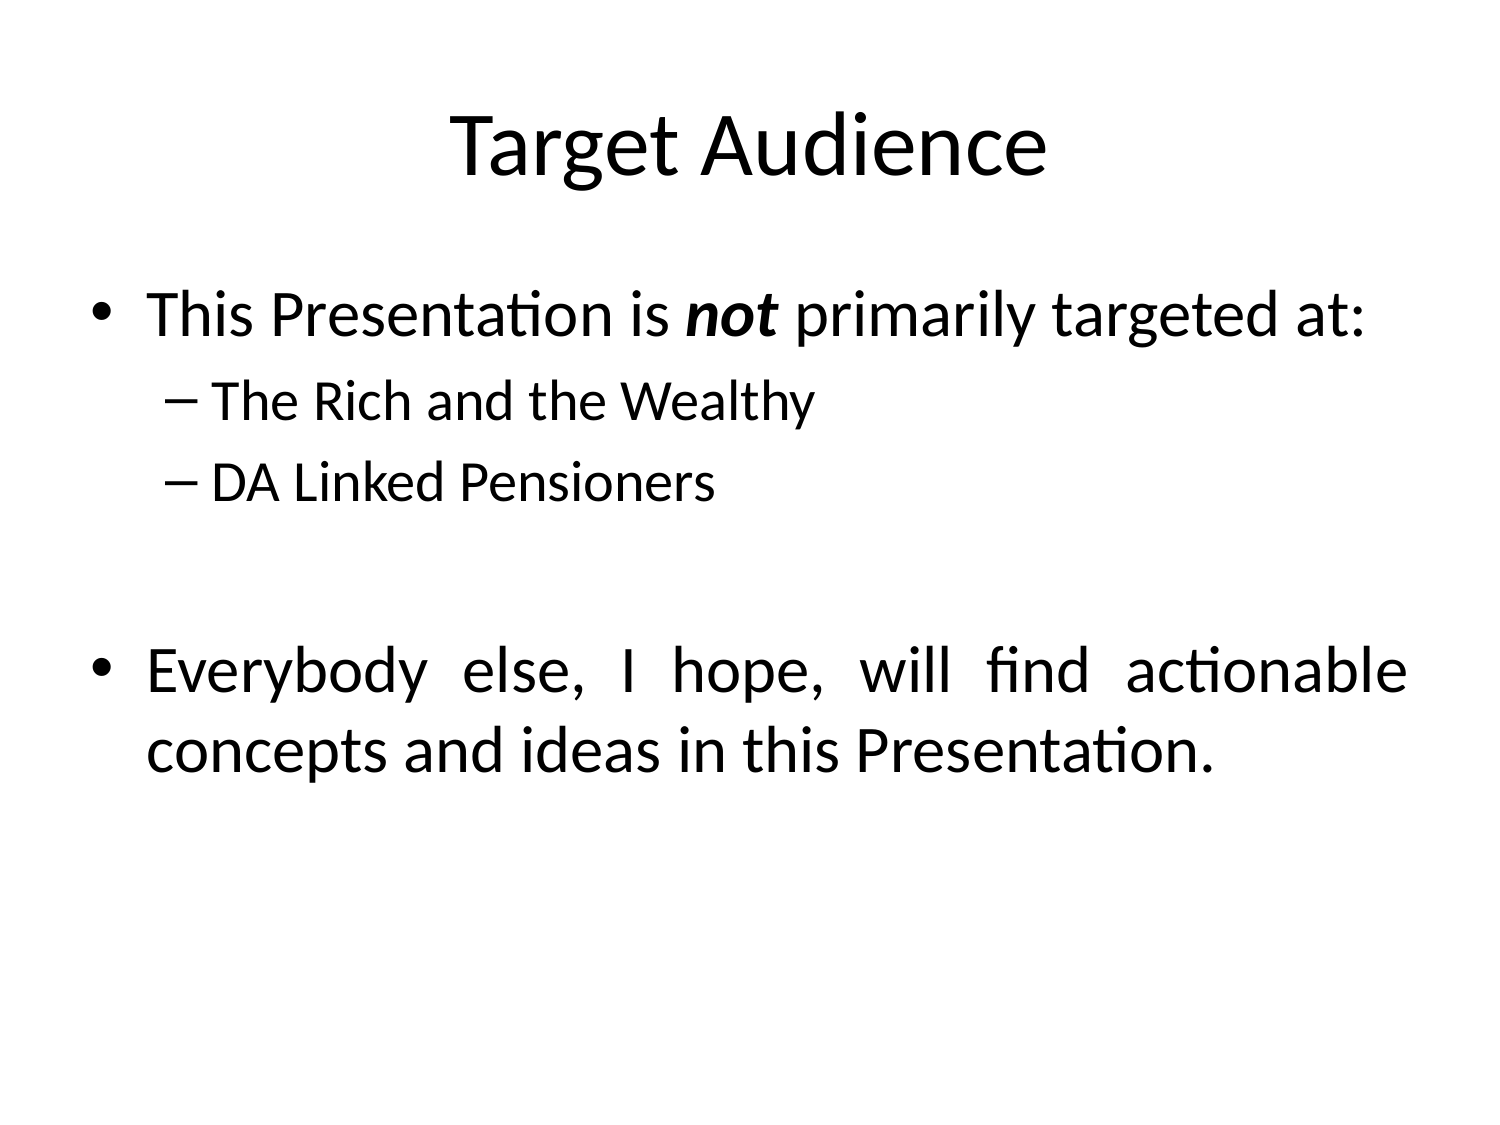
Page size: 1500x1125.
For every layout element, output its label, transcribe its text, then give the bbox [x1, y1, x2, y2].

list This Presentation is not primarily targeted at: The Rich and the Wealthy DA Linked Pensioners Everybody else, I hope, will find actionable concepts and ideas in this Presentation. [75, 262, 1425, 1005]
title Target Audience [75, 45, 1425, 233]
